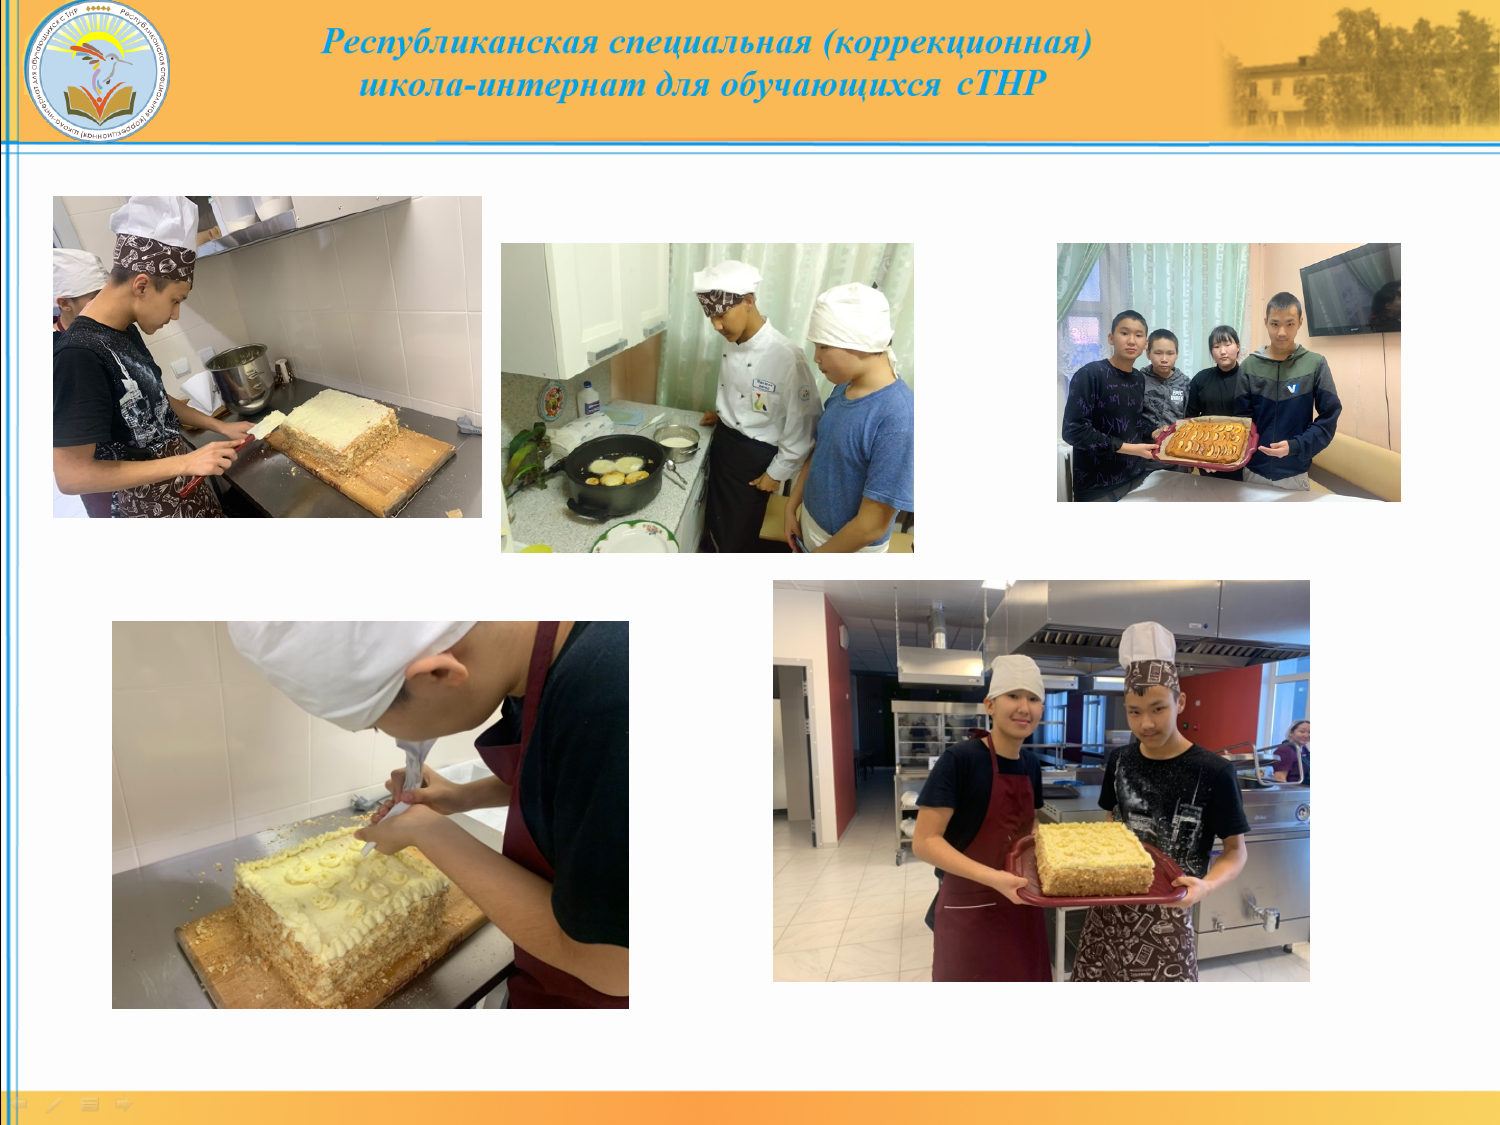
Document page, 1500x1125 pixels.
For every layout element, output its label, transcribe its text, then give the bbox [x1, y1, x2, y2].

picture [0, 0, 1500, 1125]
list . [103, 299, 1397, 1014]
title [103, 59, 1397, 278]
